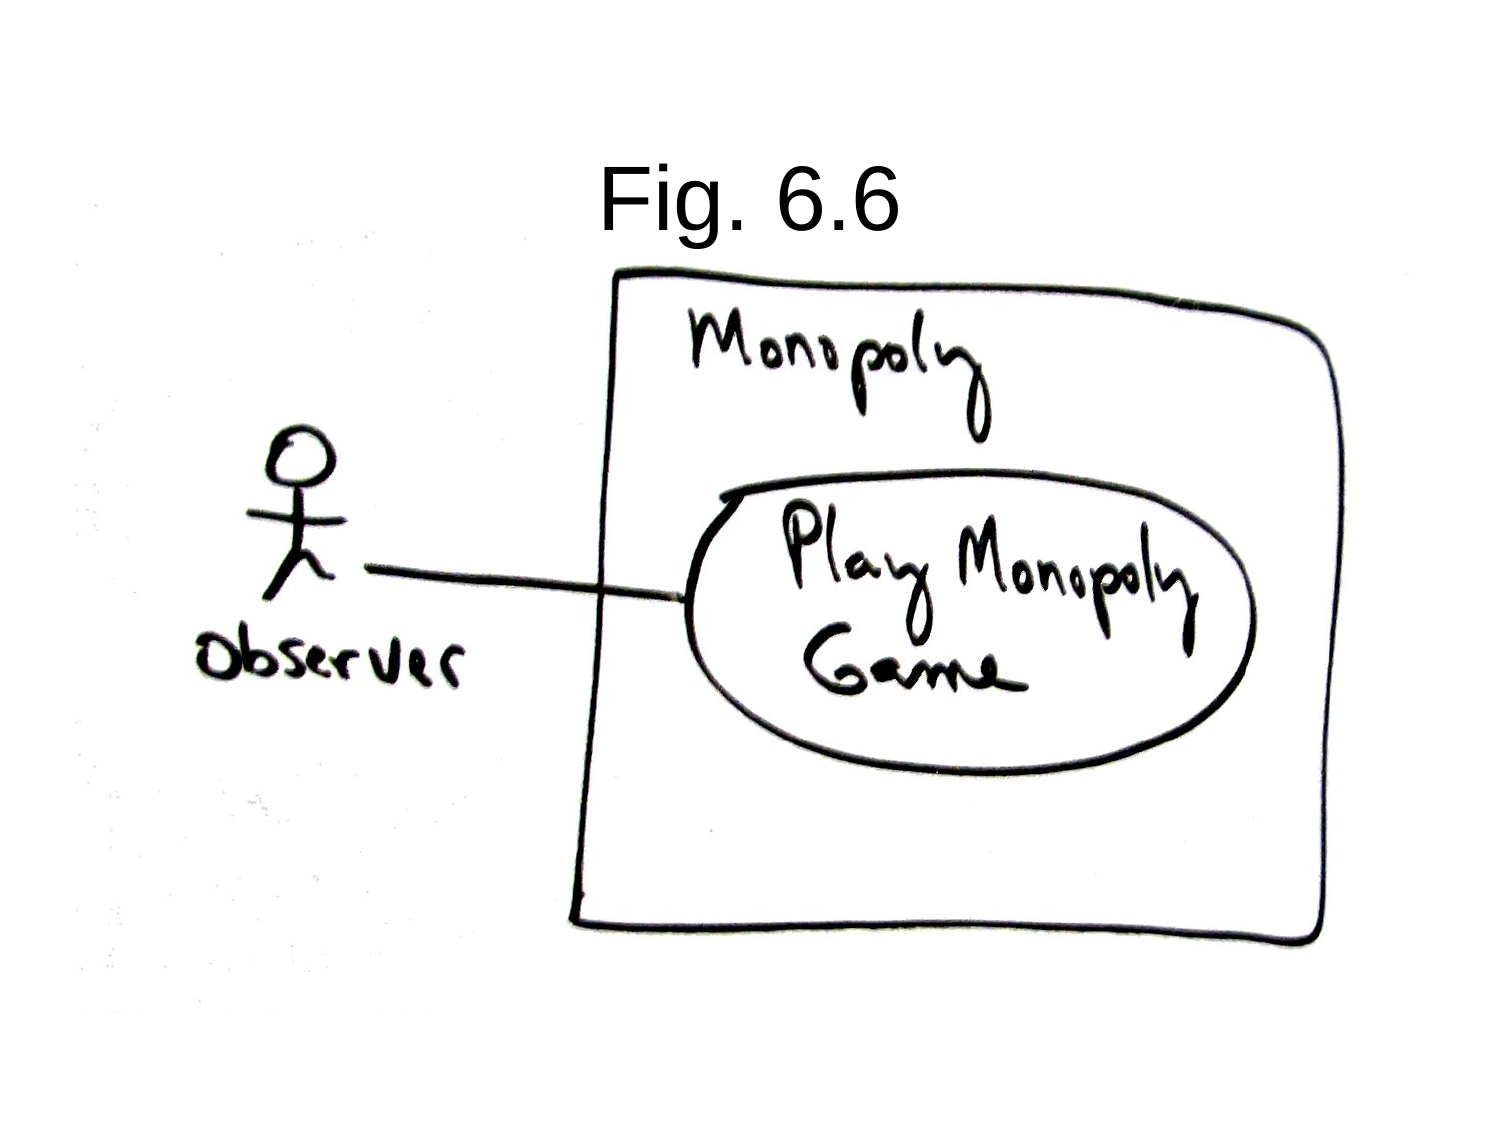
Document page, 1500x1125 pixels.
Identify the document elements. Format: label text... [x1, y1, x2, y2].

title Fig. 6.6 [112, 99, 1388, 194]
picture [74, 196, 1413, 1013]
